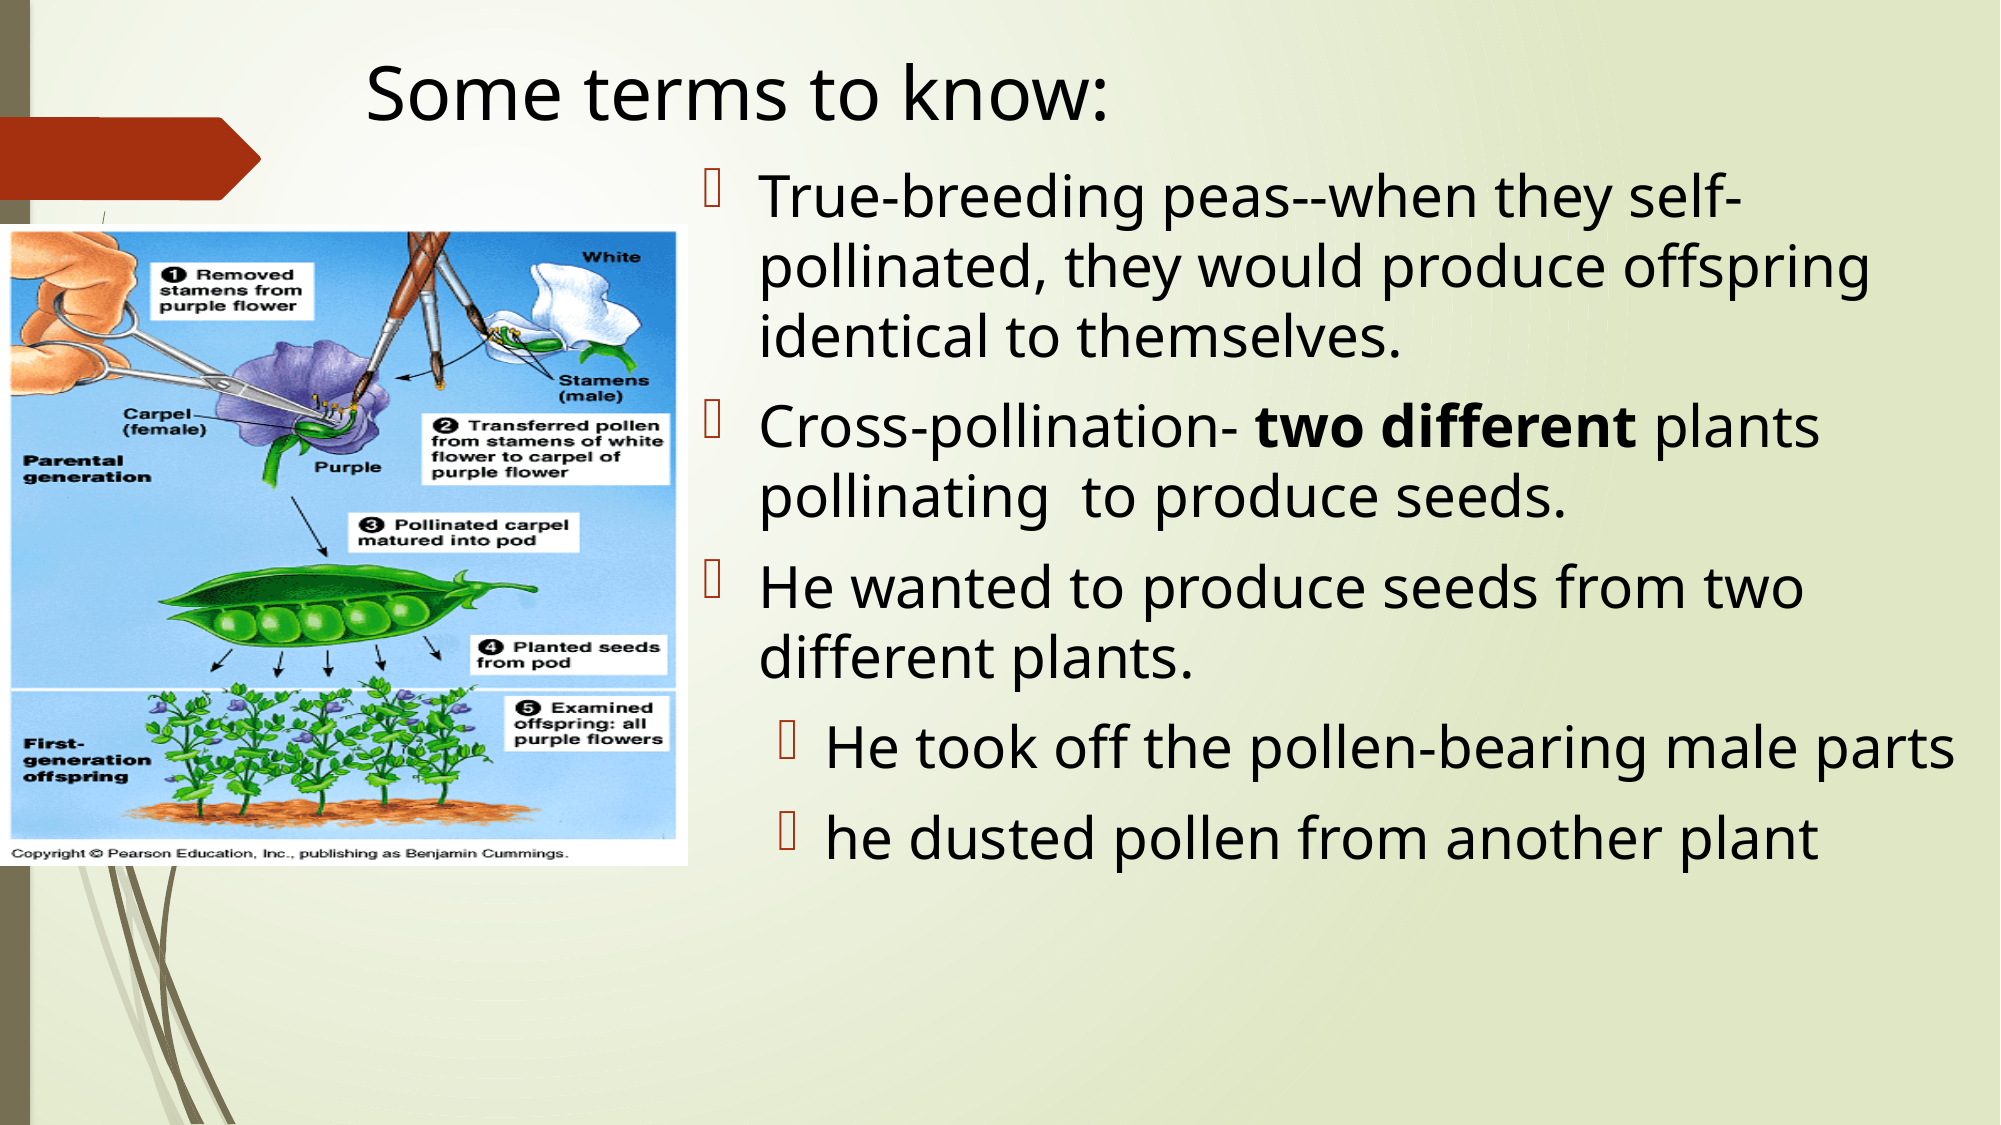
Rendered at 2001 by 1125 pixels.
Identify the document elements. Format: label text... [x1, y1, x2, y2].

list True-breeding peas--when they self-pollinated, they would produce offspring identical to themselves. Cross-pollination- two different plants pollinating to produce seeds. He wanted to produce seeds from two different plants. He took off the pollen-bearing male parts he dusted pollen from another plant [687, 151, 1975, 1106]
title Some terms to know: [350, 37, 1625, 224]
picture [0, 224, 688, 867]
